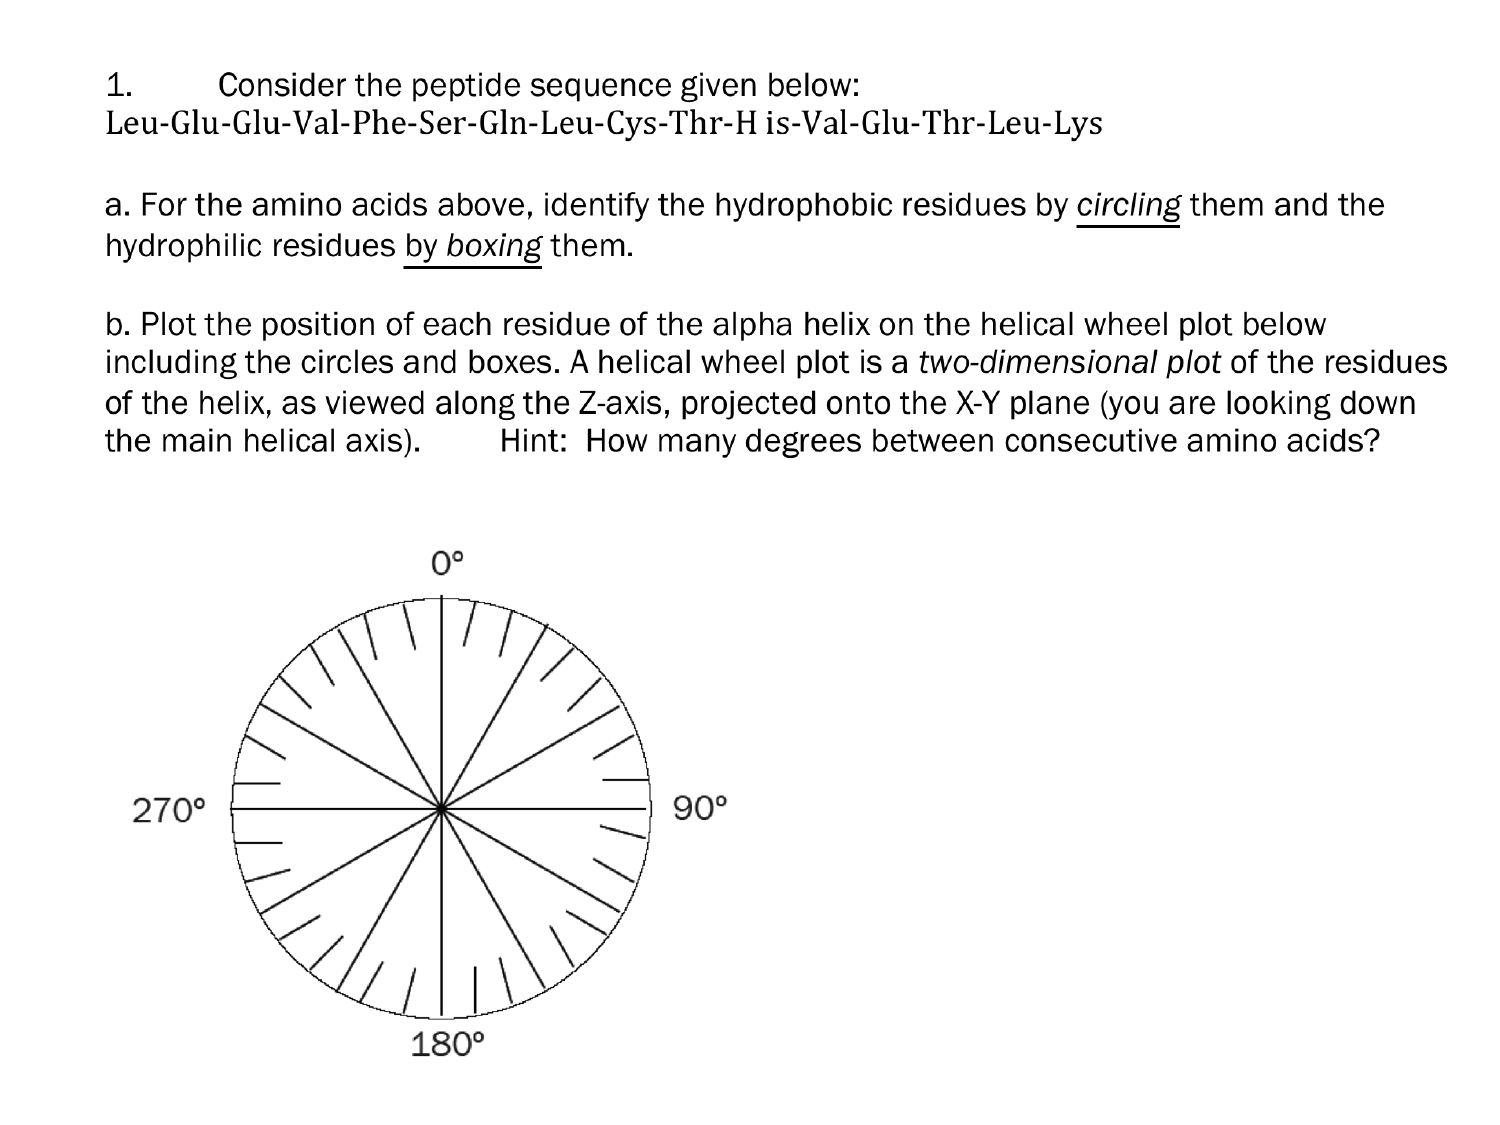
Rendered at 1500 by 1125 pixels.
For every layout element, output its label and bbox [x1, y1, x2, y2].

text_box [97, 63, 1463, 1093]
